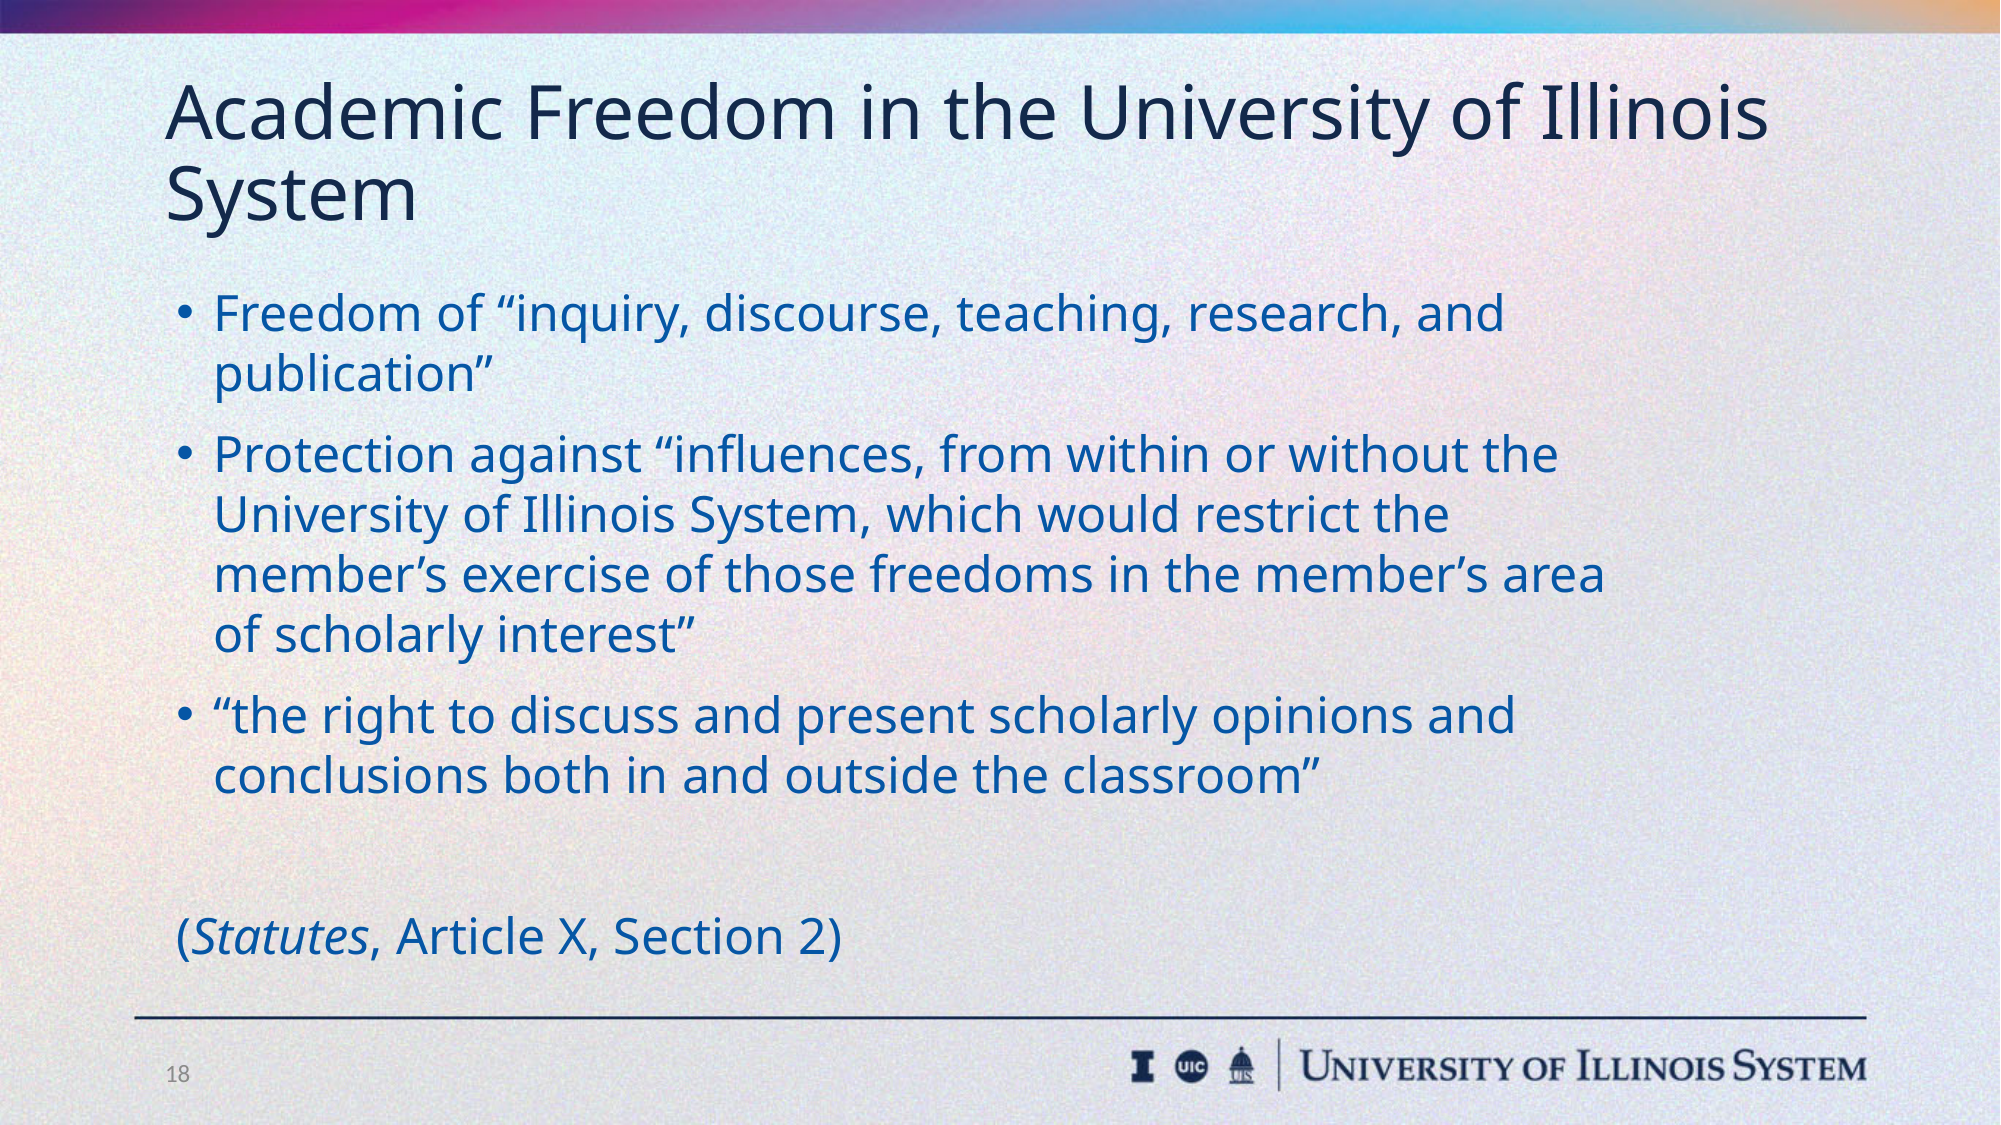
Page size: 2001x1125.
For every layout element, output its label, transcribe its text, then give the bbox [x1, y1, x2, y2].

picture [0, 0, 2000, 1125]
title Academic Freedom in the University of Illinois System [150, 122, 1863, 245]
slide_number 18 [150, 1042, 600, 1103]
list Freedom of “inquiry, discourse, teaching, research, and publication” Protection against “influences, from within or without the University of Illinois System, which would restrict the member’s exercise of those freedoms in the member’s area of scholarly interest” “the right to discuss and present scholarly opinions and conclusions both in and outside the classroom” (Statutes, Article X, Section 2) [161, 274, 1675, 963]
